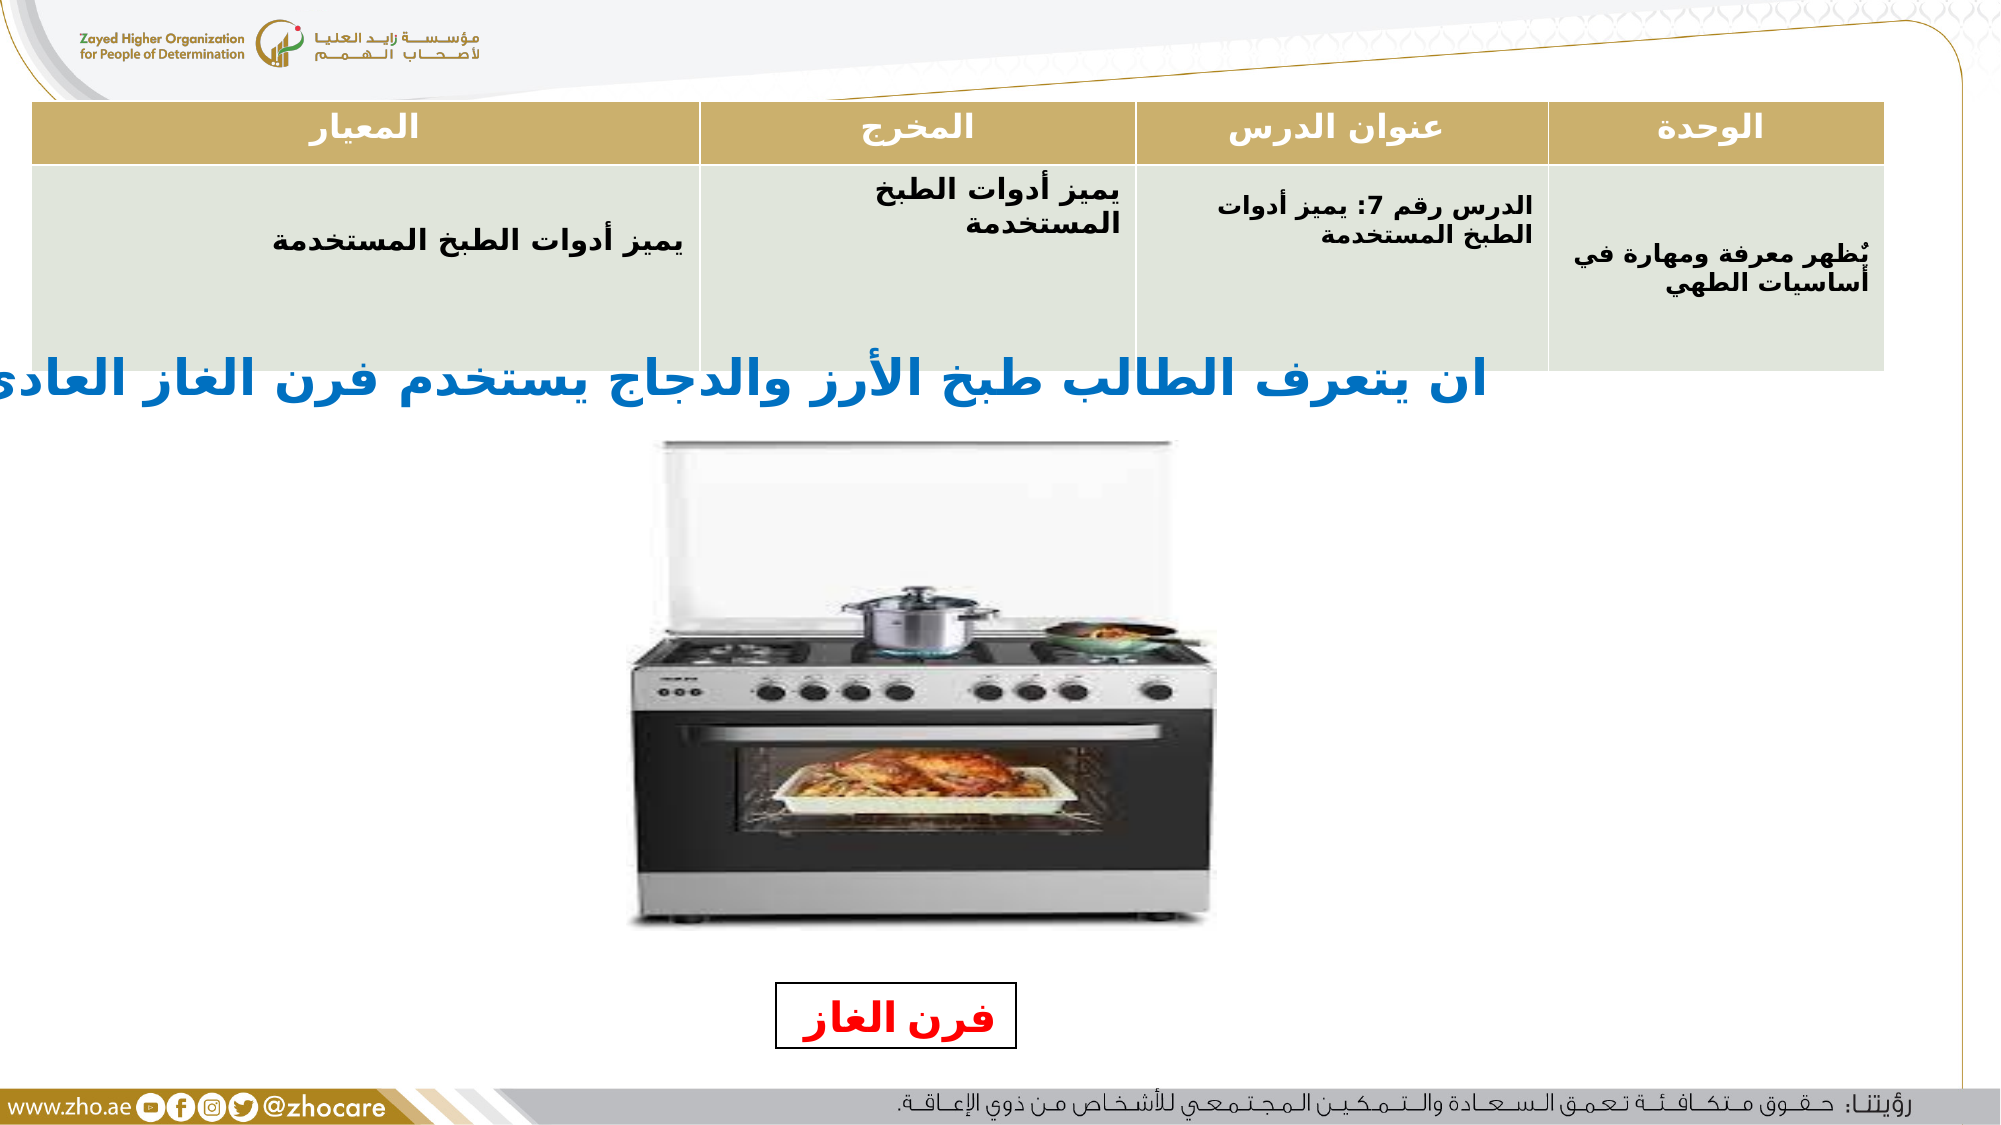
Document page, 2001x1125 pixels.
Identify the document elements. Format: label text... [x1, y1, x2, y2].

text_box ان يتعرف الطالب طبخ الأرز والدجاج يستخدم فرن الغاز العادي [0, 337, 1504, 413]
table_header المخرج [701, 102, 1135, 164]
picture [0, 0, 2001, 1125]
table_cell يميز أدوات الطبخ المستخدمة [32, 166, 699, 337]
text_box فرن الغاز [775, 983, 1017, 1049]
table_header المعيار [32, 102, 699, 164]
table_cell يٌظهر معرفة ومهارة في أساسيات الطهي [1549, 166, 1884, 371]
table_cell يميز أدوات الطبخ المستخدمة [701, 166, 1135, 337]
table_cell الدرس رقم 7: يميز أدوات الطبخ المستخدمة [1137, 166, 1548, 371]
table_header عنوان الدرس [1137, 102, 1548, 164]
table_header الوحدة [1549, 102, 1884, 164]
